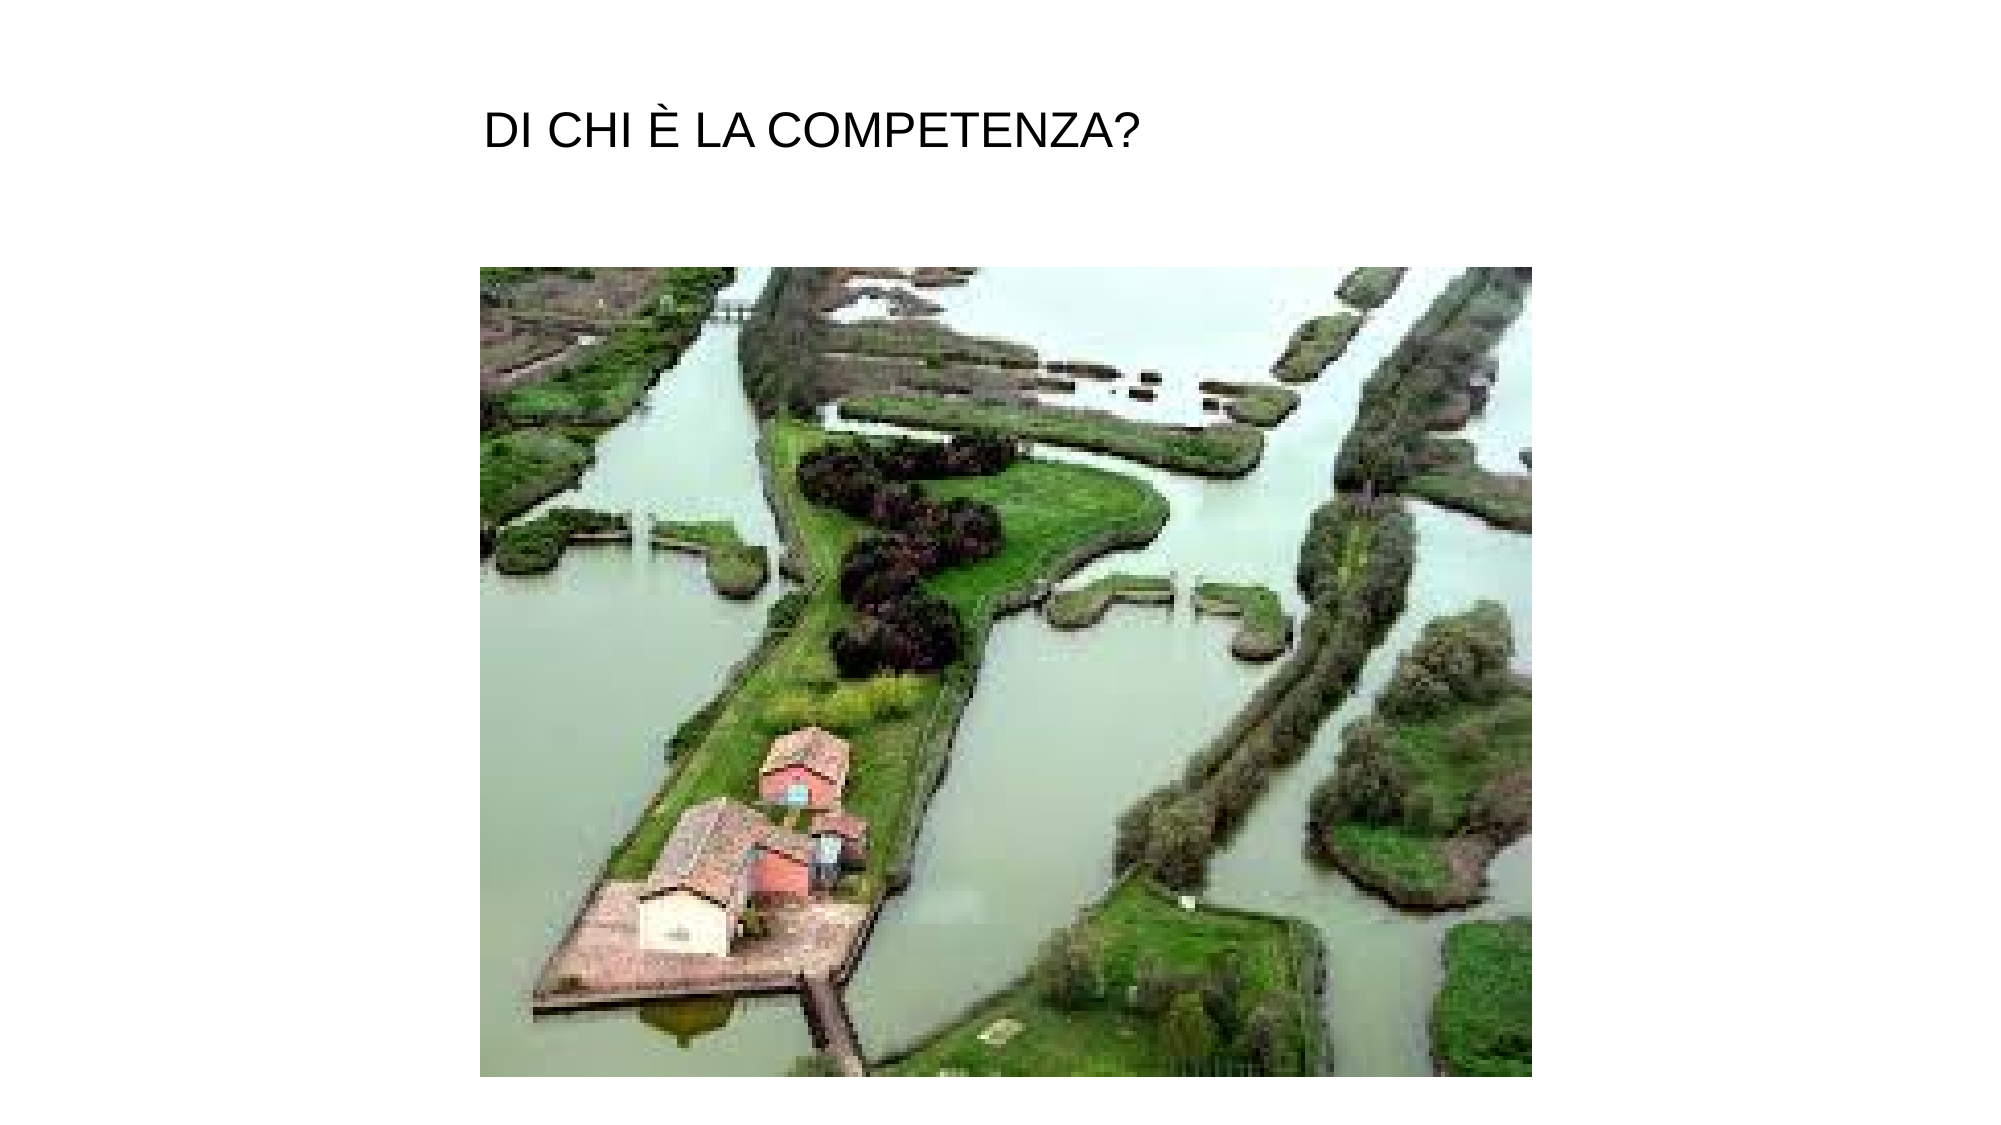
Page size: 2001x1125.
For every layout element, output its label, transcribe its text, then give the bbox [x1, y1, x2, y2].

picture [480, 267, 1532, 1077]
text_box DI CHI È LA COMPETENZA? [468, 90, 1461, 165]
